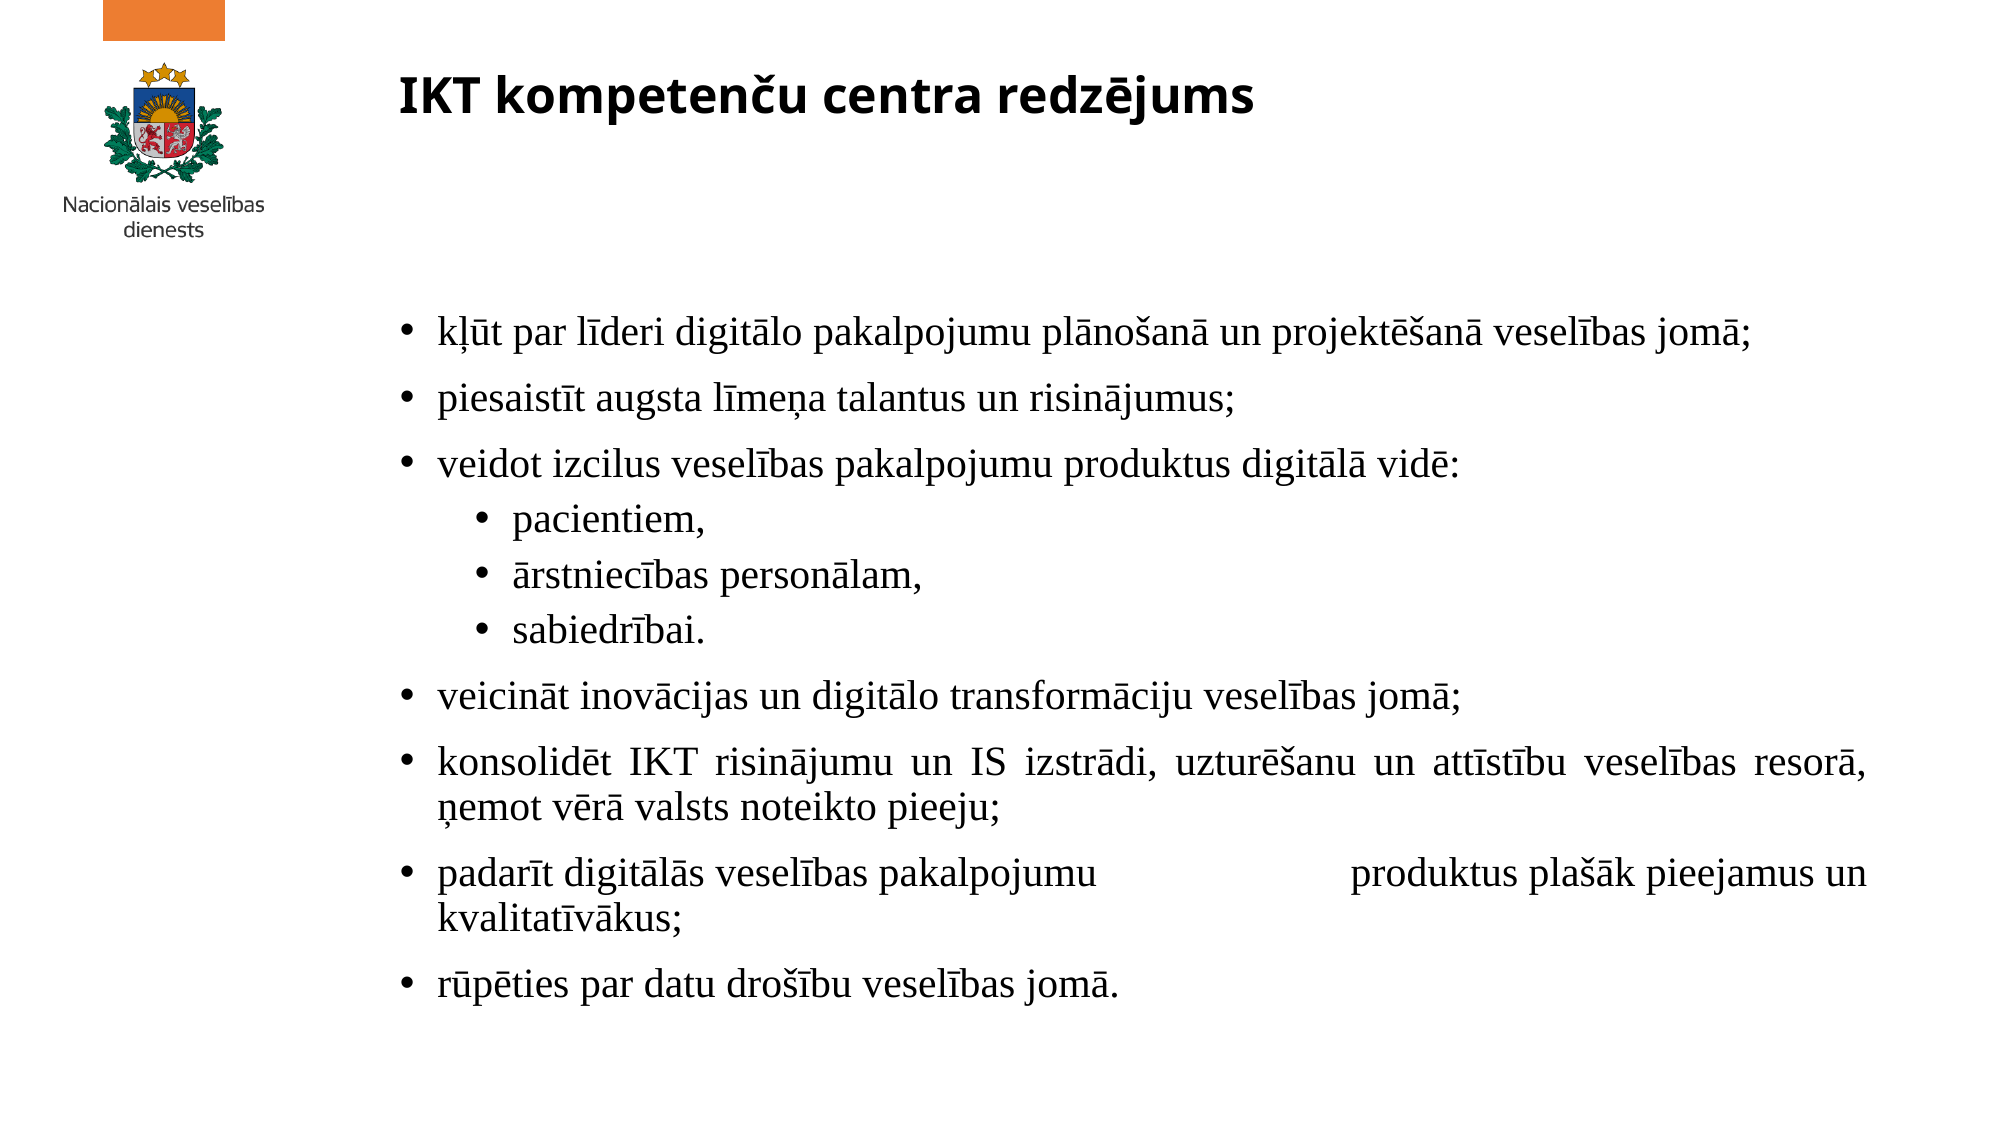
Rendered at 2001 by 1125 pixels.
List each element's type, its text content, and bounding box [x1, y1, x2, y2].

picture [62, 62, 265, 242]
list kļūt par līderi digitālo pakalpojumu plānošanā un projektēšanā veselības jomā; piesaistīt augsta līmeņa talantus un risinājumus; veidot izcilus veselības pakalpojumu produktus digitālā vidē: pacientiem, ārstniecības personālam, sabiedrībai. veicināt inovācijas un digitālo transformāciju veselības jomā; konsolidēt IKT risinājumu un IS izstrādi, uzturēšanu un attīstību veselības resorā, ņemot vērā valsts noteikto pieeju; padarīt digitālās veselības pakalpojumu produktus plašāk pieejamus un kvalitatīvākus; rūpēties par datu drošību veselības jomā. [384, 302, 1884, 1087]
title IKT kompetenču centra redzējums [384, 62, 1884, 220]
